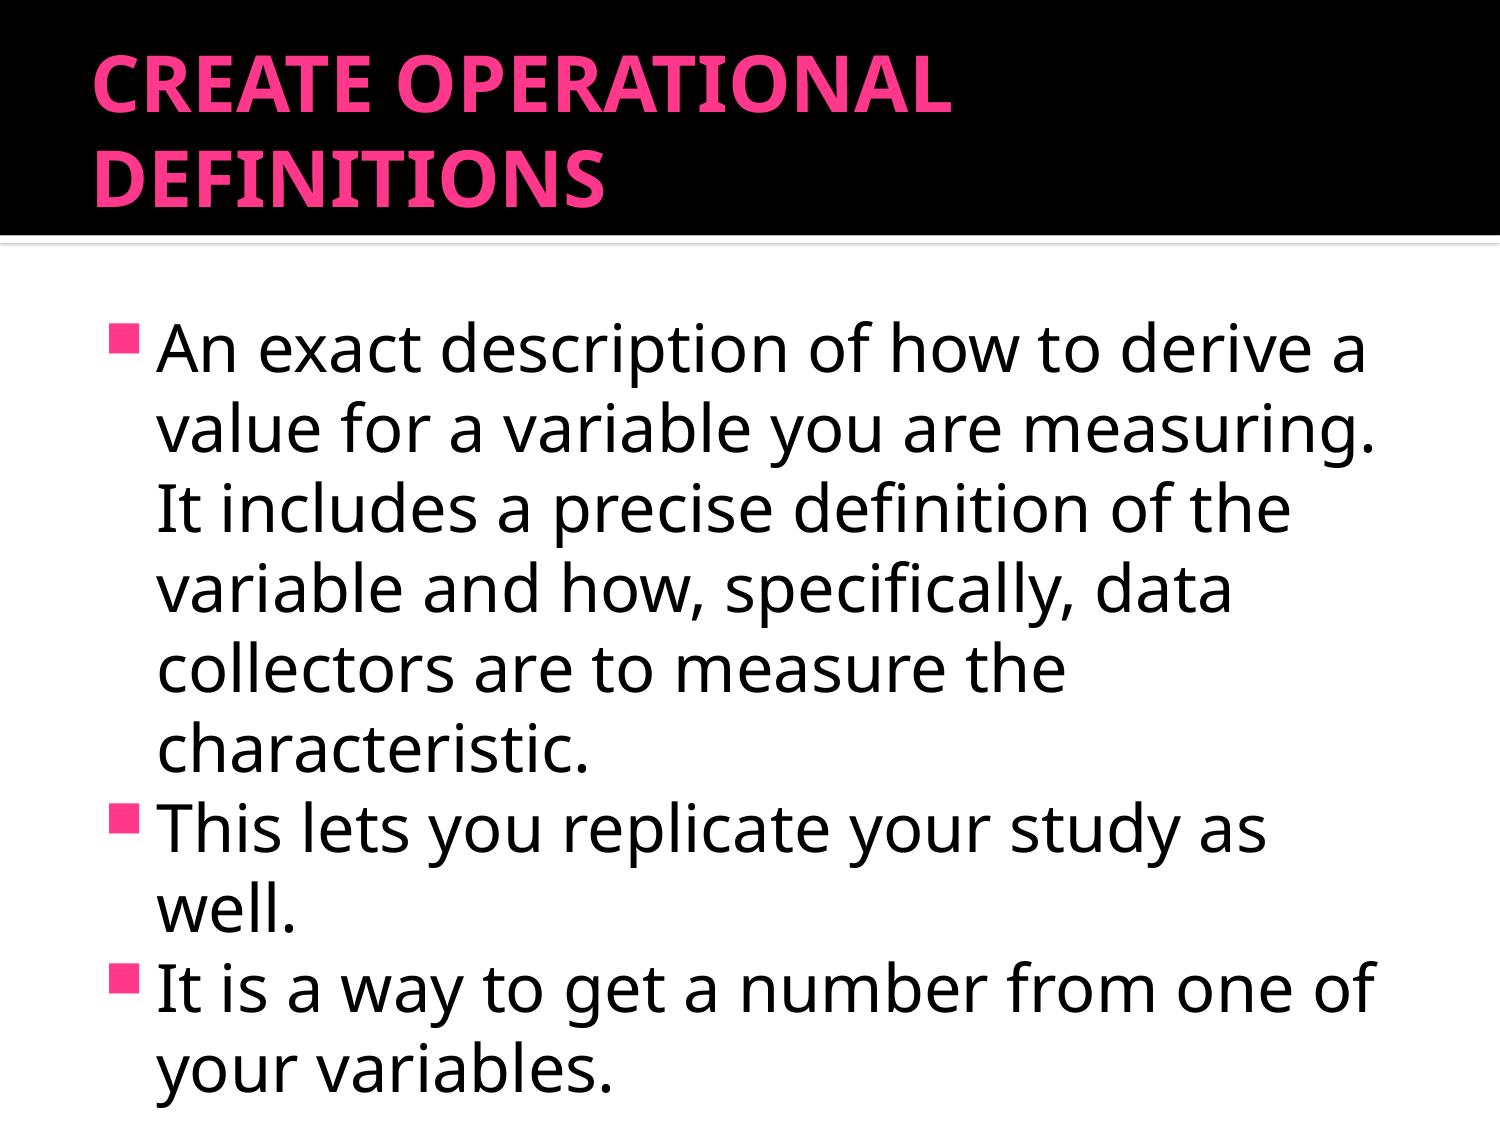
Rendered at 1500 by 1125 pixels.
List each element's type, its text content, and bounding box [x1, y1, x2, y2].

list An exact description of how to derive a value for a variable you are measuring. It includes a precise definition of the variable and how, specifically, data collectors are to measure the characteristic. This lets you replicate your study as well. It is a way to get a number from one of your variables. [75, 291, 1425, 1050]
title CREATE OPERATIONAL DEFINITIONS [75, 25, 1425, 231]
